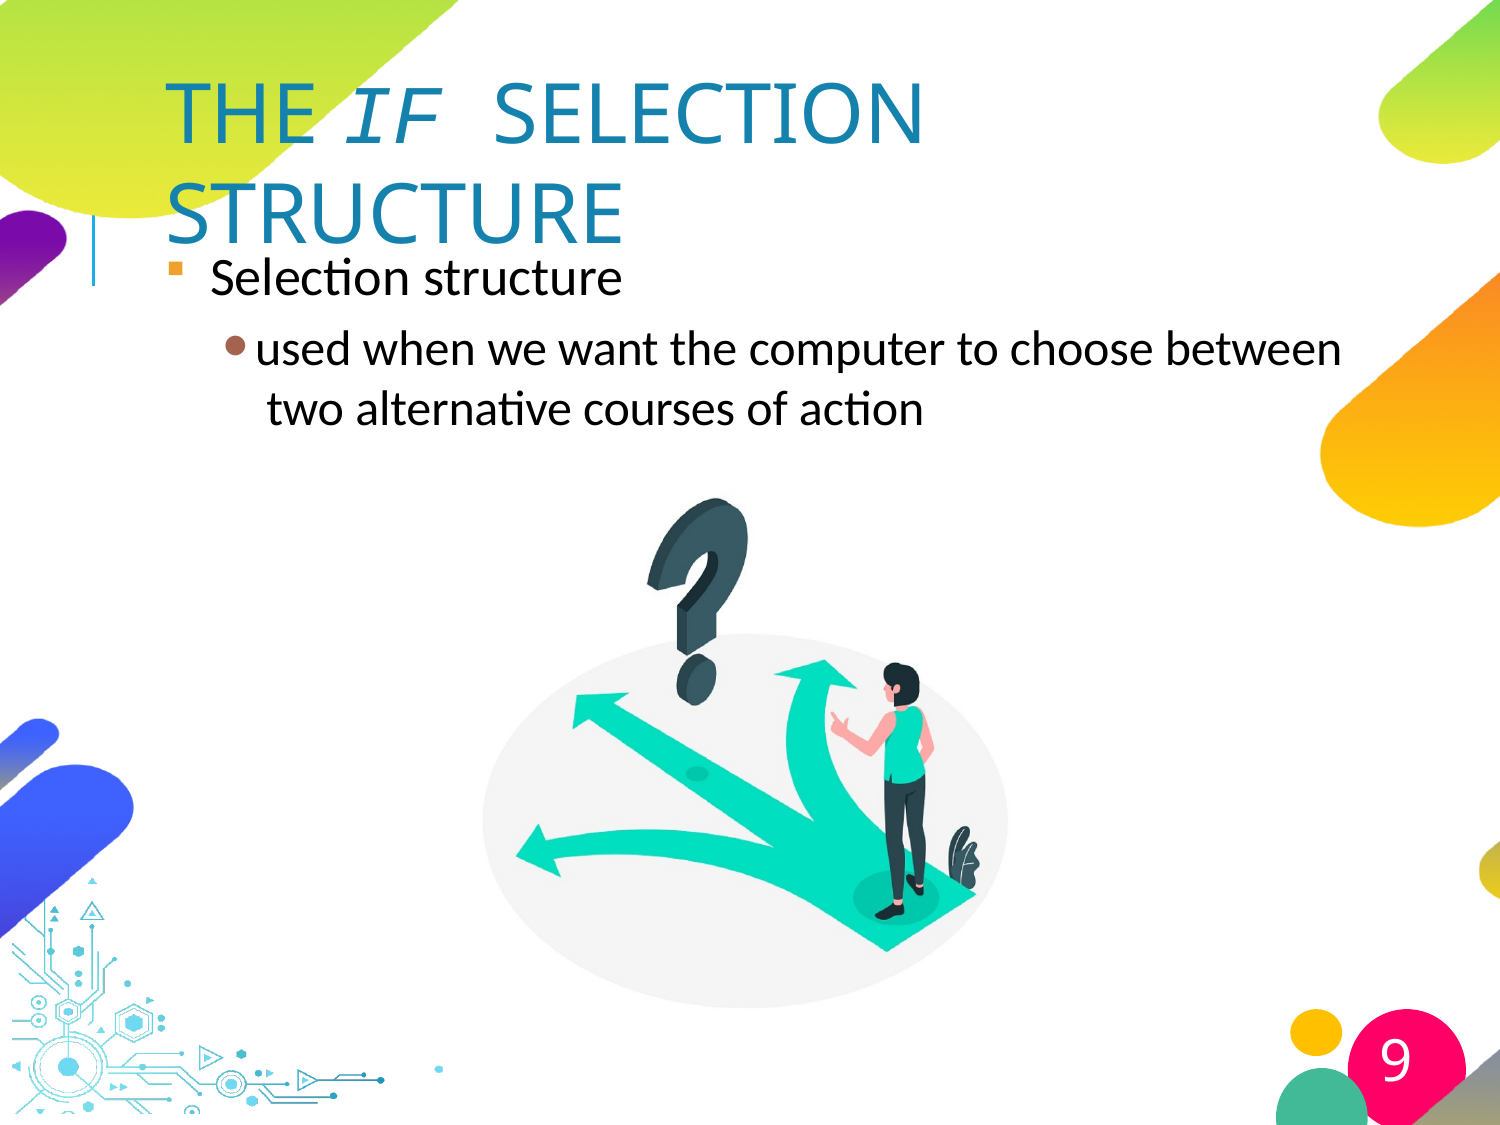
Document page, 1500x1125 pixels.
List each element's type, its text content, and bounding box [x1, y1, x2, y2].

picture [0, 0, 1500, 1125]
slide_number 9 [1333, 757, 1454, 1125]
text_box Selection structure used when we want the computer to choose between two alternative courses of action [162, 229, 1352, 436]
title The if Selection Structure [162, 58, 1074, 229]
